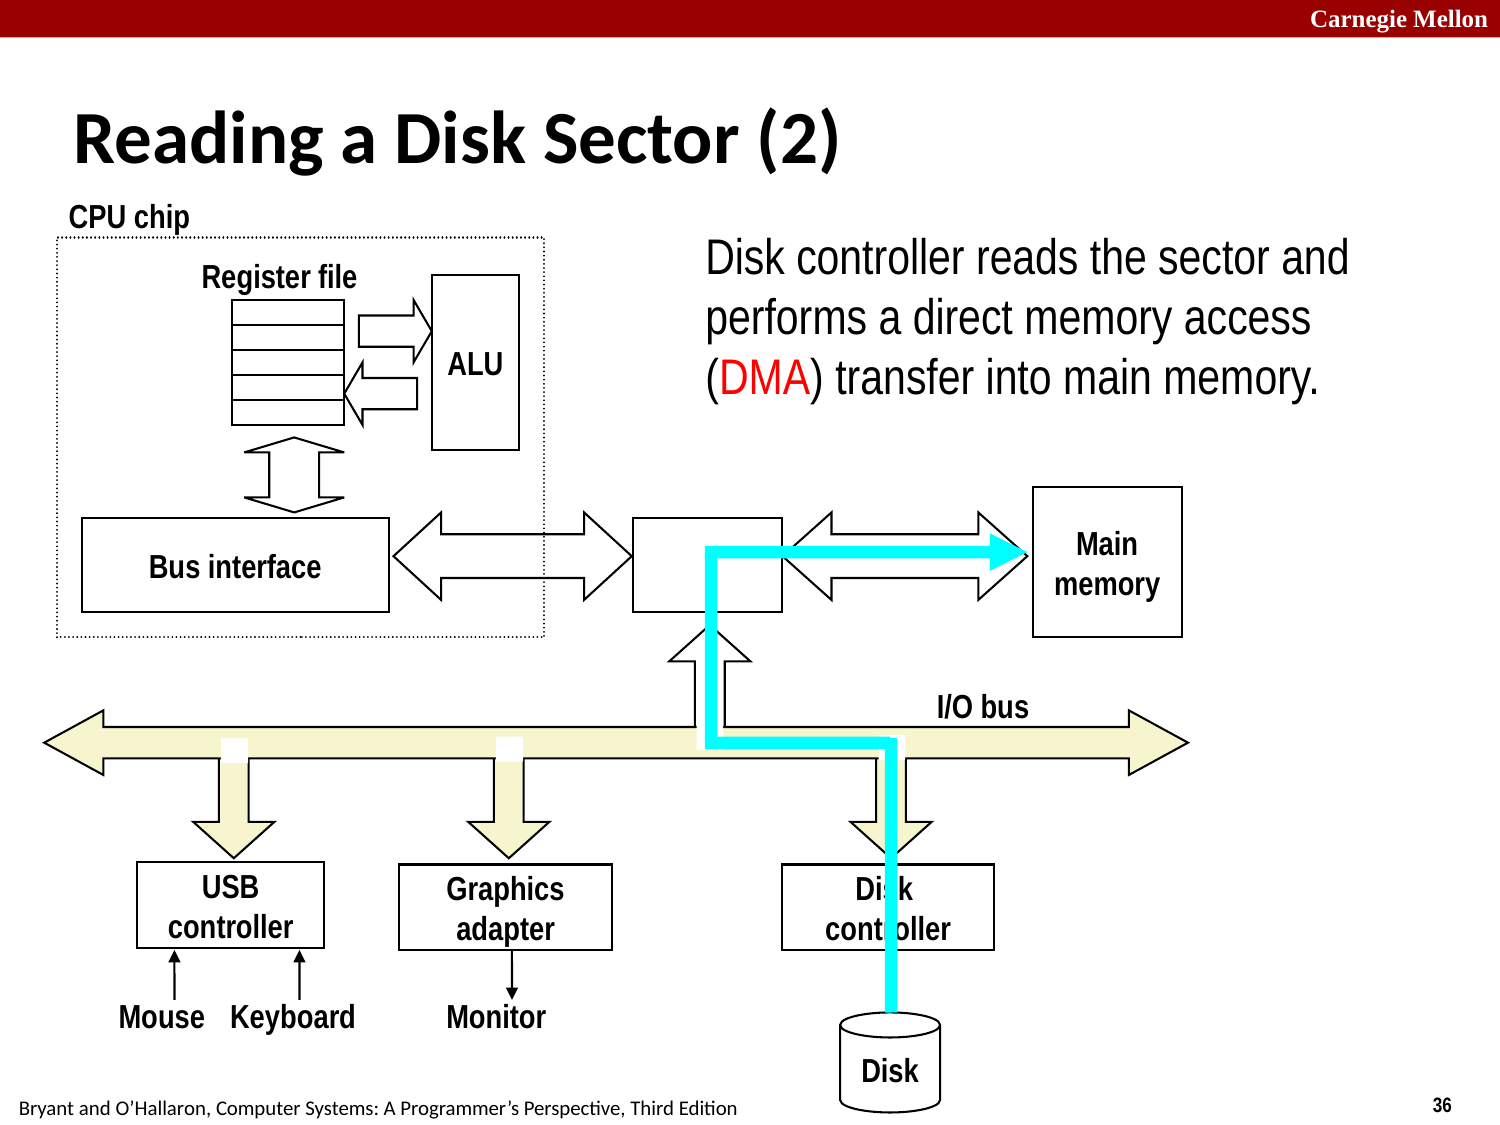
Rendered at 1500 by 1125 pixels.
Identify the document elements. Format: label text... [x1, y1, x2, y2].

text_box [892, 761, 932, 858]
text_box [782, 553, 1028, 600]
text_box [44, 710, 878, 775]
text_box [669, 624, 711, 726]
text_box [850, 759, 891, 859]
text_box Disk controller [781, 864, 891, 950]
text_box Monitor [431, 987, 561, 1043]
text_box Disk controller reads the sector and performs a direct memory access (DMA) transfer into main memory. [690, 217, 1412, 412]
text_box [632, 517, 782, 613]
text_box [56, 237, 545, 638]
text_box [545, 512, 632, 600]
text_box [495, 736, 524, 762]
text_box [168, 949, 181, 987]
text_box [696, 725, 724, 750]
text_box Disk [840, 1012, 941, 1113]
title Reading a Disk Sector (2) [58, 71, 1305, 197]
text_box [293, 949, 306, 987]
text_box [193, 759, 275, 859]
text_box I/O bus [922, 677, 1045, 732]
text_box [788, 512, 1015, 552]
text_box Main memory [1032, 487, 1182, 638]
text_box Graphics adapter [399, 864, 612, 950]
text_box Disk controller [892, 864, 995, 950]
text_box Bus interface [81, 517, 389, 613]
text_box [712, 626, 751, 726]
text_box [468, 759, 550, 859]
text_box [724, 710, 1189, 775]
text_box Keyboard [215, 987, 371, 1043]
text_box Mouse [103, 987, 215, 1043]
text_box [878, 735, 906, 761]
text_box USB controller [137, 862, 325, 948]
text_box [220, 738, 249, 764]
text_box [704, 545, 1028, 559]
text_box CPU chip [54, 187, 206, 243]
